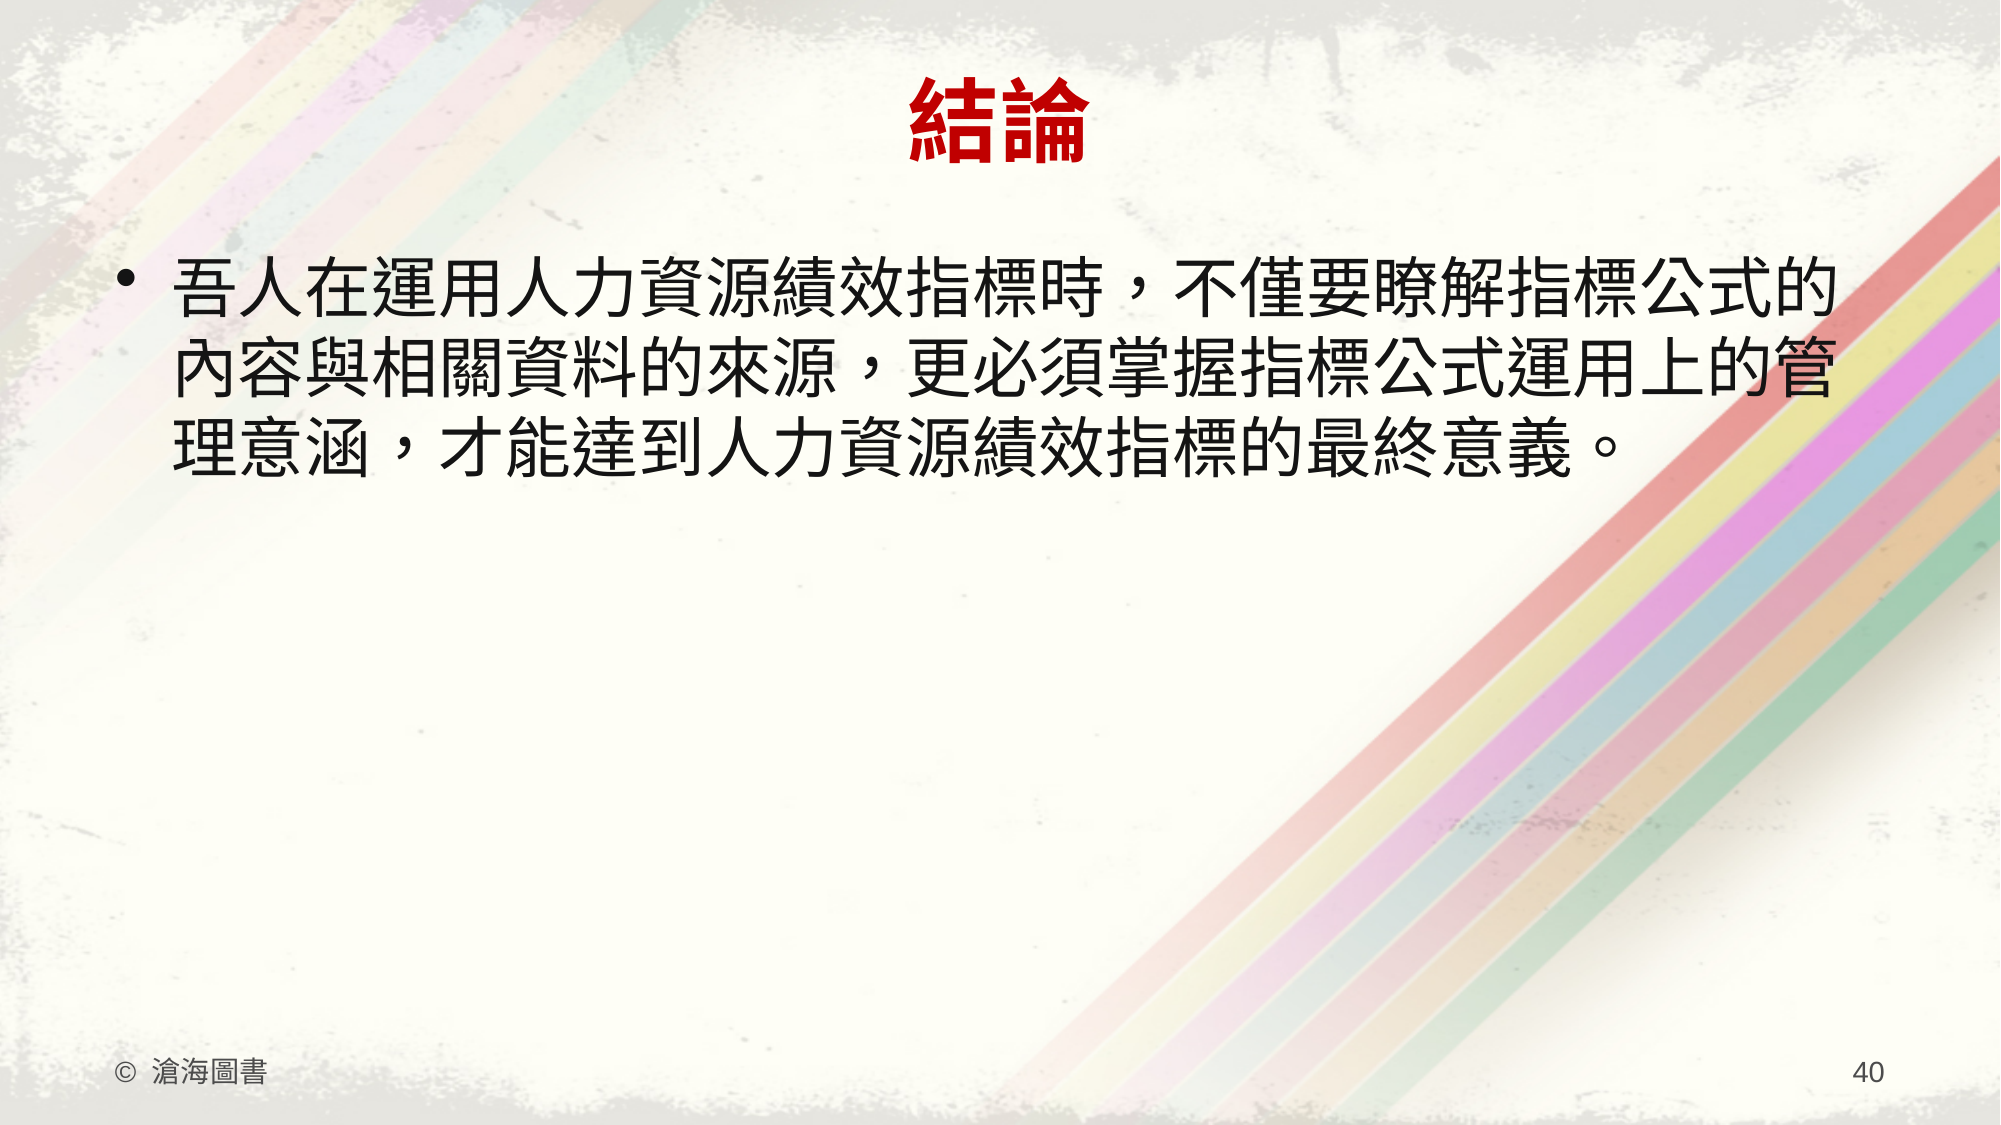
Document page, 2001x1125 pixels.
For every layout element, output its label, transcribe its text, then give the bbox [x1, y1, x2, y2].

slide_number © 滄海圖書 [99, 1045, 567, 1124]
title 結論 [99, 36, 1900, 202]
slide_number 40 [1433, 1045, 1900, 1124]
list 吾人在運用人力資源績效指標時，不僅要瞭解指標公式的內容與相關資料的來源，更必須掌握指標公式運用上的管理意涵，才能達到人力資源績效指標的最終意義。 [99, 238, 1900, 1025]
picture [0, 0, 2000, 1125]
